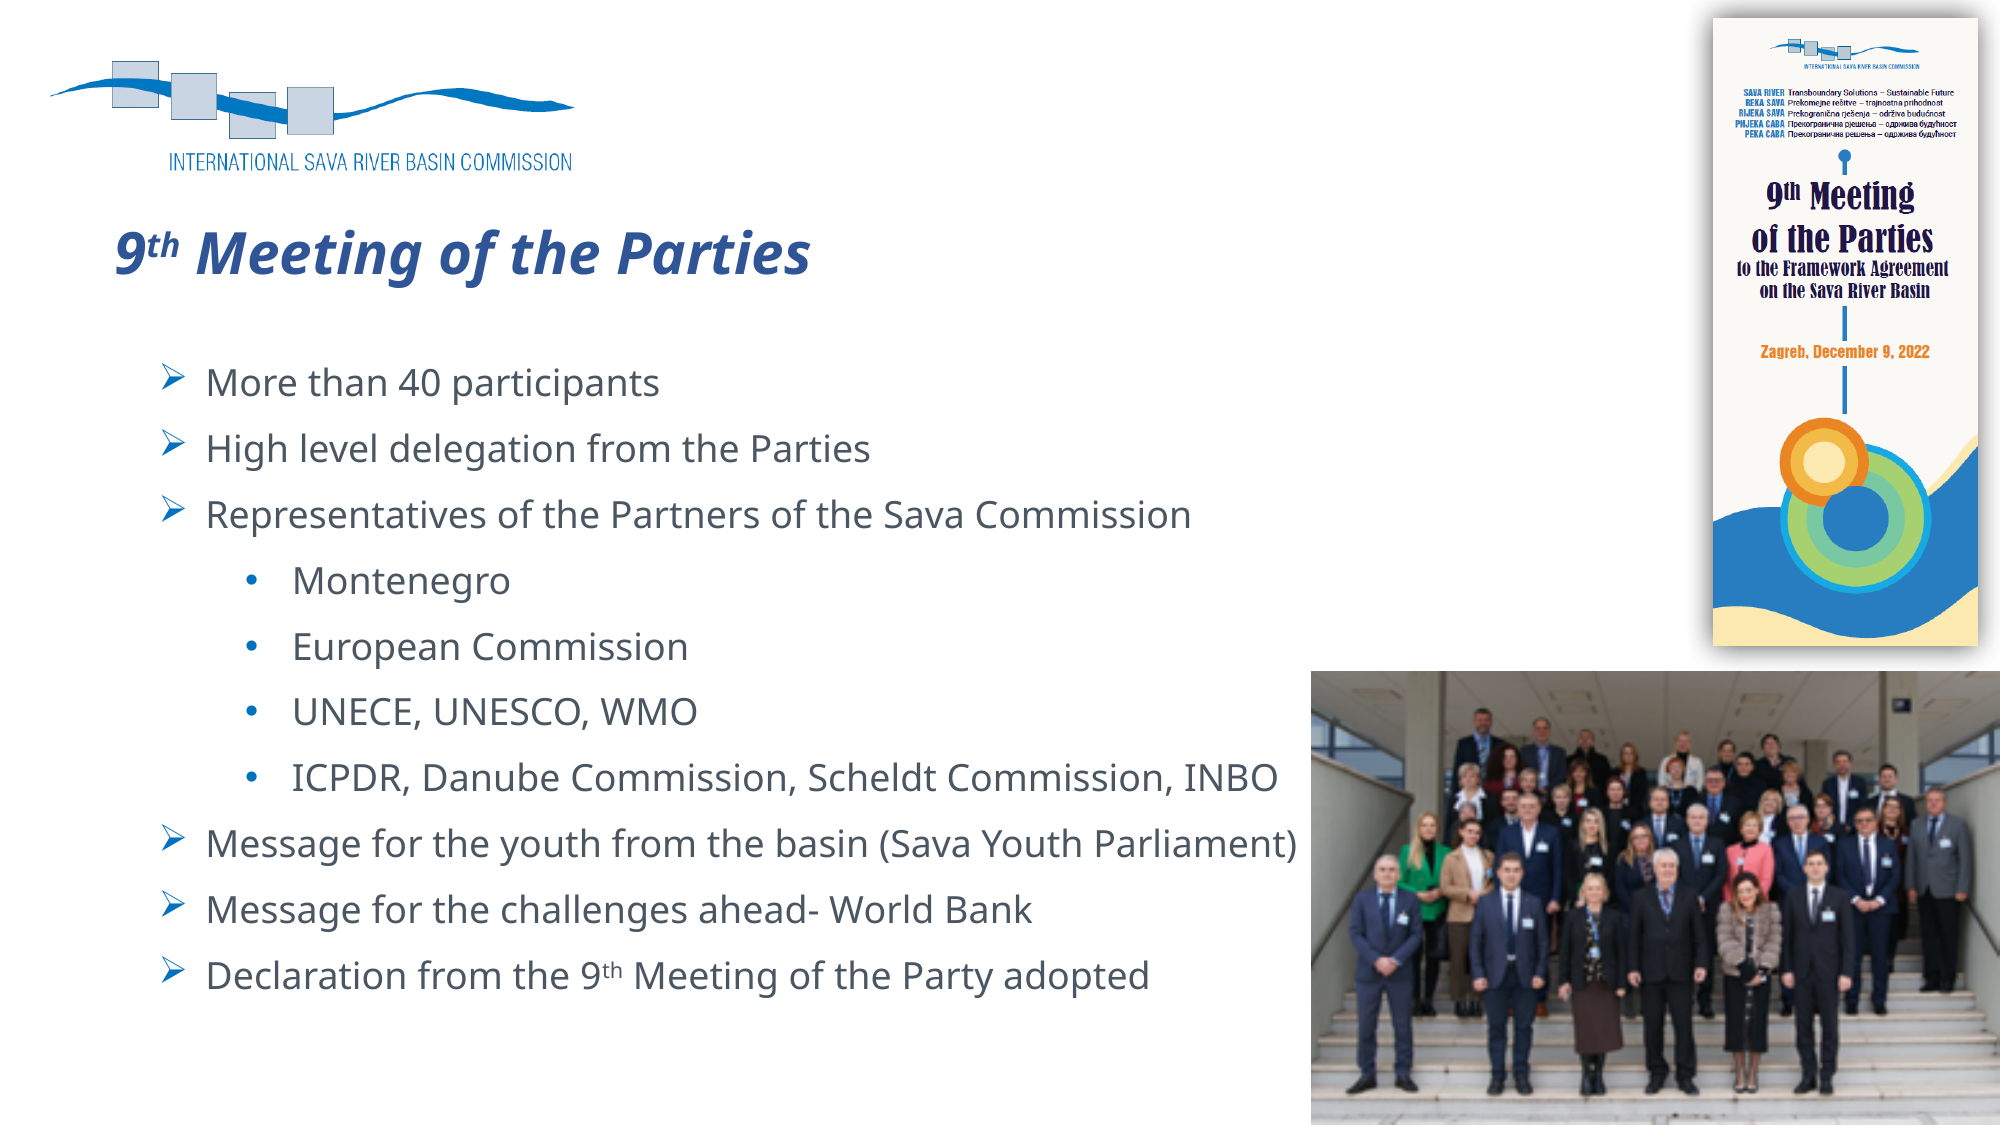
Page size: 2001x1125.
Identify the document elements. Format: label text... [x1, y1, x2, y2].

title 9th Meeting of the Parties [99, 190, 1600, 295]
picture [1713, 18, 1978, 646]
picture [45, 45, 576, 177]
subtitle More than 40 participants High level delegation from the Parties Representatives of the Partners of the Sava Commission Montenegro European Commission UNECE, UNESCO, WMO ICPDR, Danube Commission, Scheldt Commission, INBO Message for the youth from the basin (Sava Youth Parliament) Message for the challenges ahead- World Bank Declaration from the 9th Meeting of the Party adopted [99, 351, 1324, 937]
picture [1311, 671, 2000, 1125]
